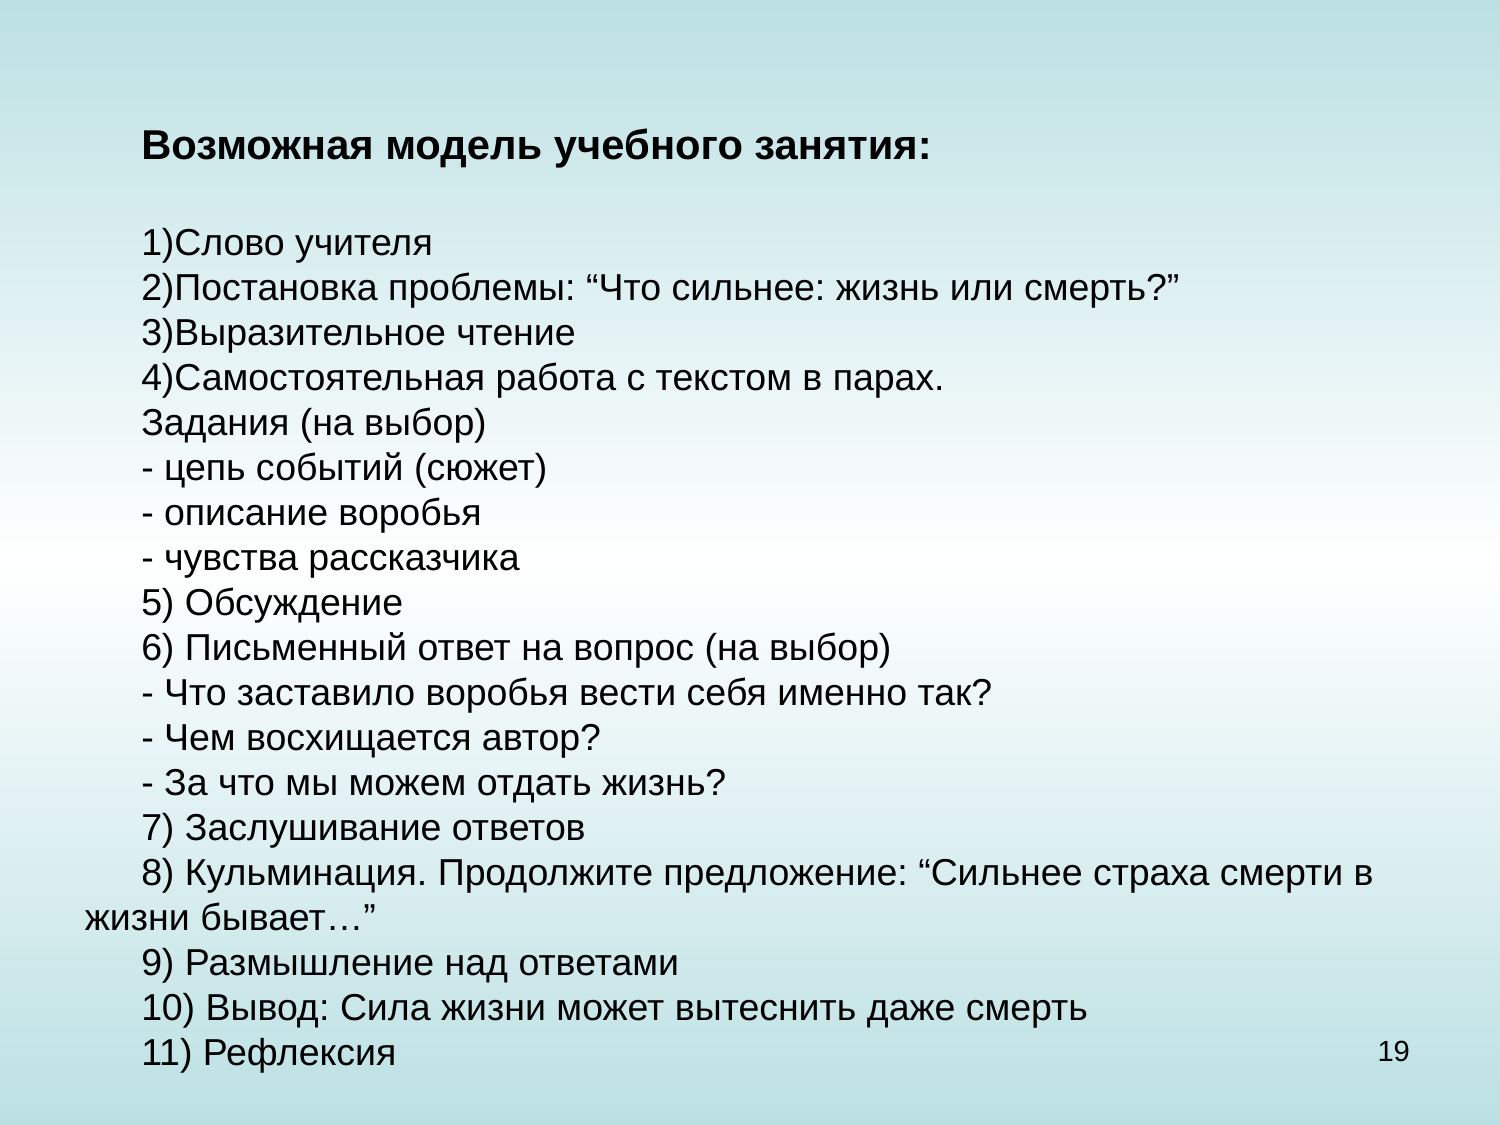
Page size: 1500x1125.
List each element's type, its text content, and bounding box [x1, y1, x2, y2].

text_box Возможная модель учебного занятия: 1)Слово учителя 2)Постановка проблемы: “Что сильнее: жизнь или смерть?” 3)Выразительное чтение 4)Самостоятельная работа с текстом в парах. Задания (на выбор) - цепь событий (сюжет) - описание воробья - чувства рассказчика 5) Обсуждение 6) Письменный ответ на вопрос (на выбор) - Что заставило воробья вести себя именно так? - Чем восхищается автор? - За что мы можем отдать жизнь? 7) Заслушивание ответов 8) Кульминация. Продолжите предложение: “Сильнее страха смерти в жизни бывает…” 9) Размышление над ответами 10) Вывод: Сила жизни может вытеснить даже смерть 11) Рефлексия [70, 40, 1465, 1125]
